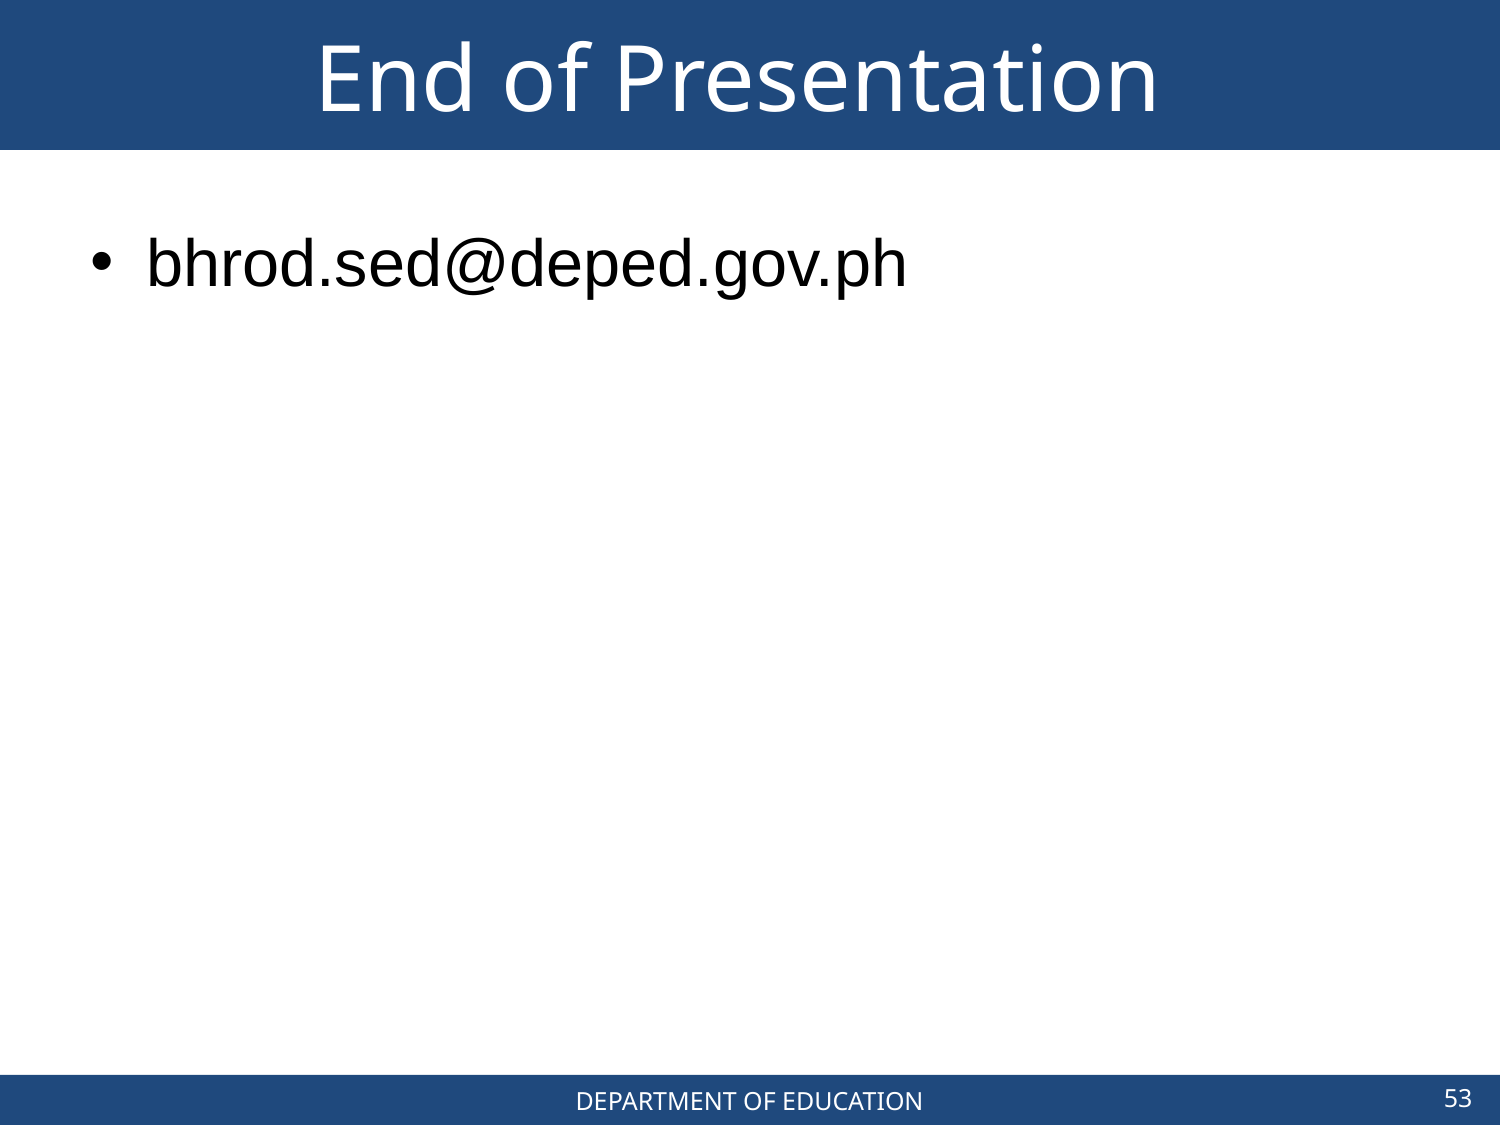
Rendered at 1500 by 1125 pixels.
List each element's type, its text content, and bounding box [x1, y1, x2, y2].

slide_number 53 [1137, 1074, 1488, 1125]
title End of Presentation [75, 0, 1425, 150]
list bhrod.sed@deped.gov.ph [75, 212, 1425, 1005]
